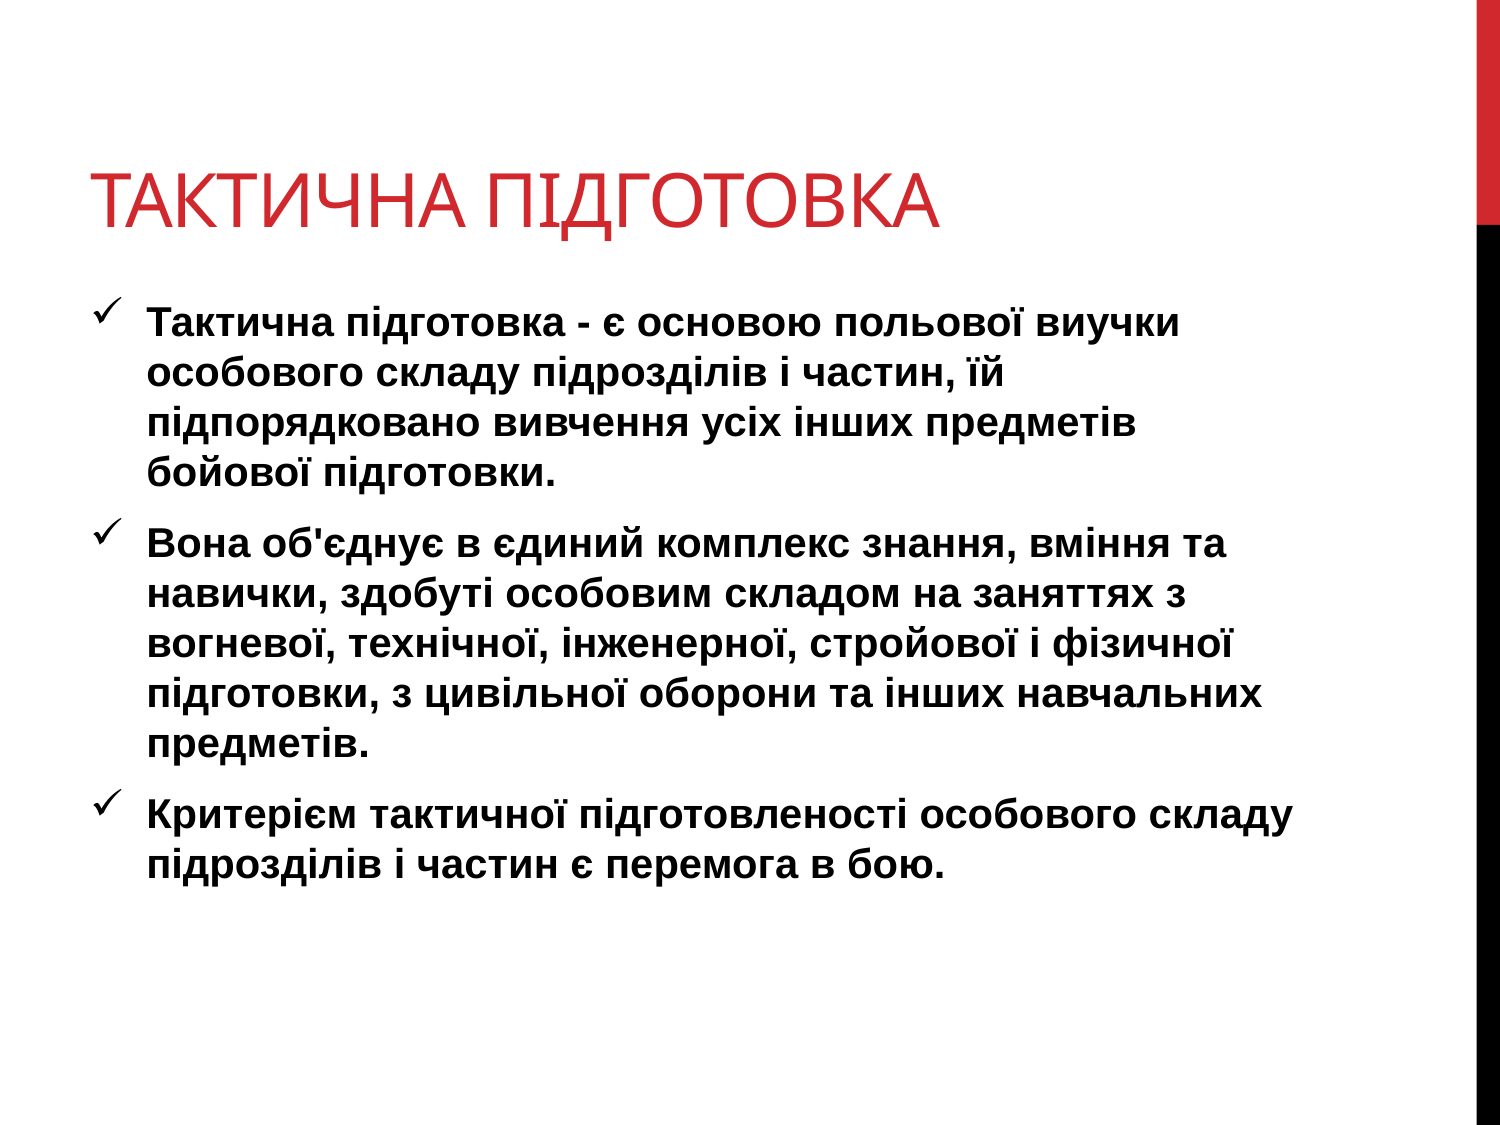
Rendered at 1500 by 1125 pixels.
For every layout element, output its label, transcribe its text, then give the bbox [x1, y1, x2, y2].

list Тактична підготовка - є основою польової виучки особового складу підрозділів і частин, їй підпорядковано вивчення усіх інших предметів бойової підготовки. Вона об'єднує в єдиний комплекс знання, вміння та навички, здобуті особовим складом на заняттях з вогневої, технічної, інженерної, стройової і фізичної підготовки, з цивільної оборони та інших навчальних предметів. Критерієм тактичної підготовленості особового складу підрозділів і частин є перемога в бою. [75, 287, 1325, 1005]
title Тактична підготовка [75, 25, 1025, 250]
